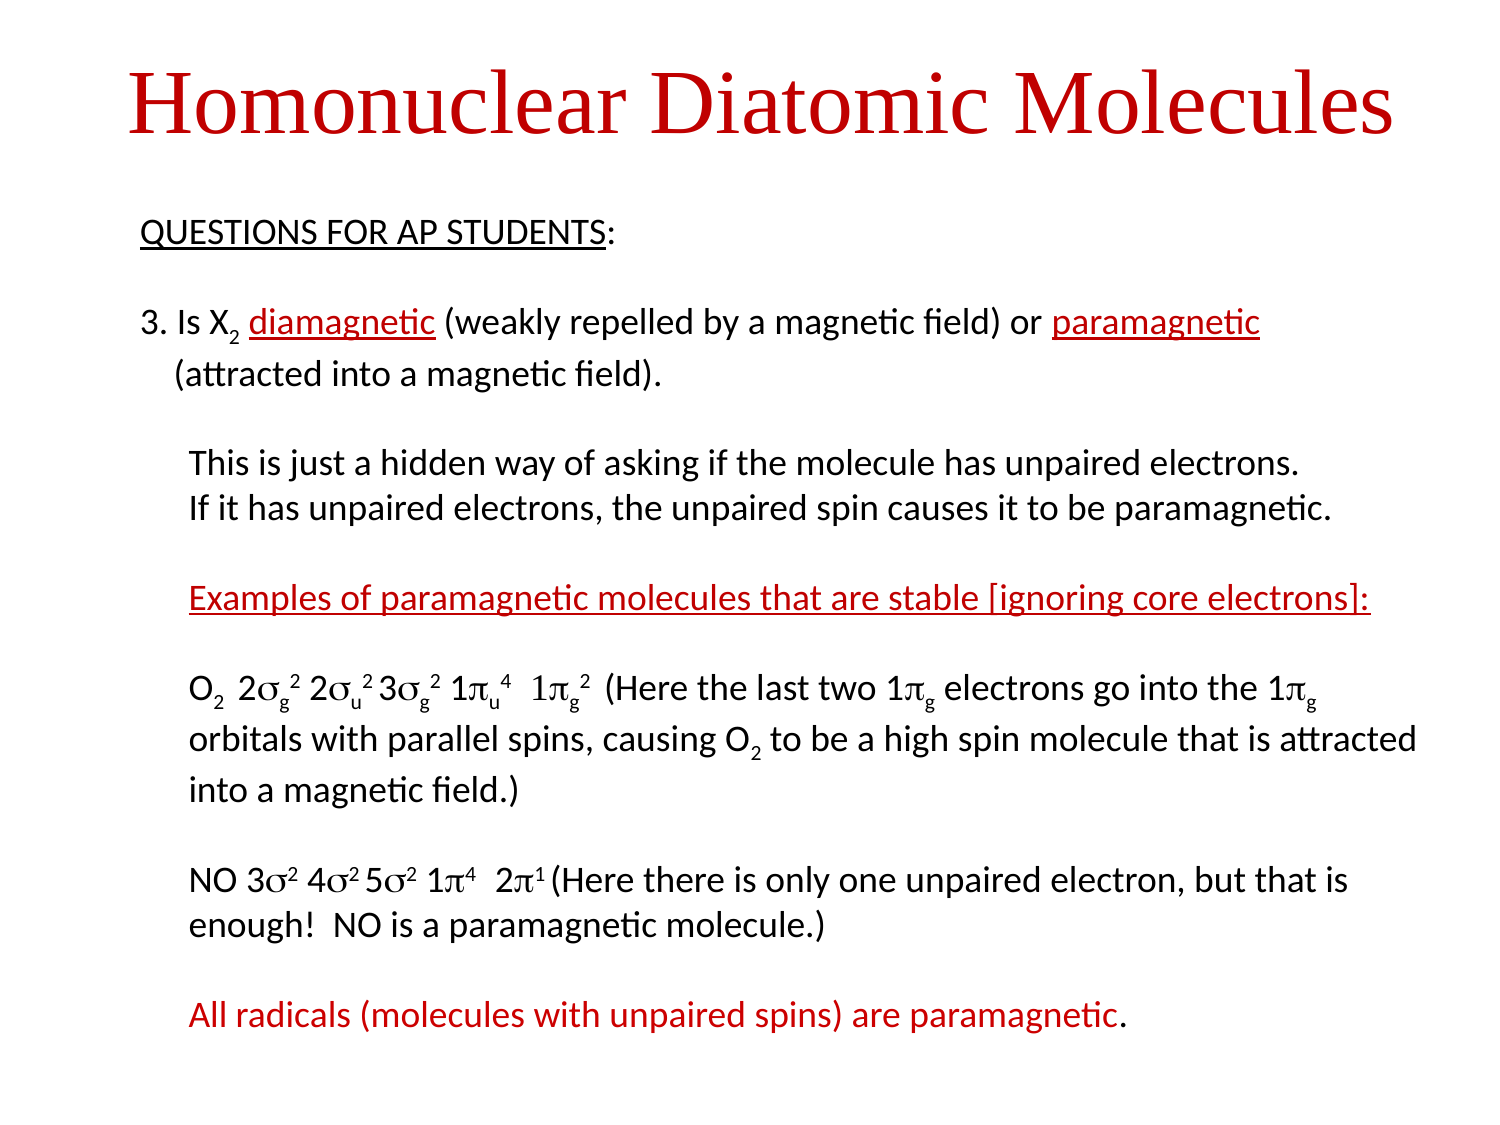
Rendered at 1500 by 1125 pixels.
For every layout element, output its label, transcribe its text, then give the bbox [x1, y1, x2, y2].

text_box QUESTIONS FOR AP STUDENTS: 3. Is X2 diamagnetic (weakly repelled by a magnetic field) or paramagnetic (attracted into a magnetic field). [124, 199, 1388, 401]
title Homonuclear Diatomic Molecules [87, 2, 1438, 191]
text_box This is just a hidden way of asking if the molecule has unpaired electrons. If it has unpaired electrons, the unpaired spin causes it to be paramagnetic. Examples of paramagnetic molecules that are stable [ignoring core electrons]: O2 2sg2 2su2 3sg2 1pu4 1pg2 (Here the last two 1pg electrons go into the 1pg orbitals with parallel spins, causing O2 to be a high spin molecule that is attracted into a magnetic field.) NO 3s2 4s2 5s2 1p4 2p1 (Here there is only one unpaired electron, but that is enough! NO is a paramagnetic molecule.) All radicals (molecules with unpaired spins) are paramagnetic. [173, 430, 1442, 1125]
